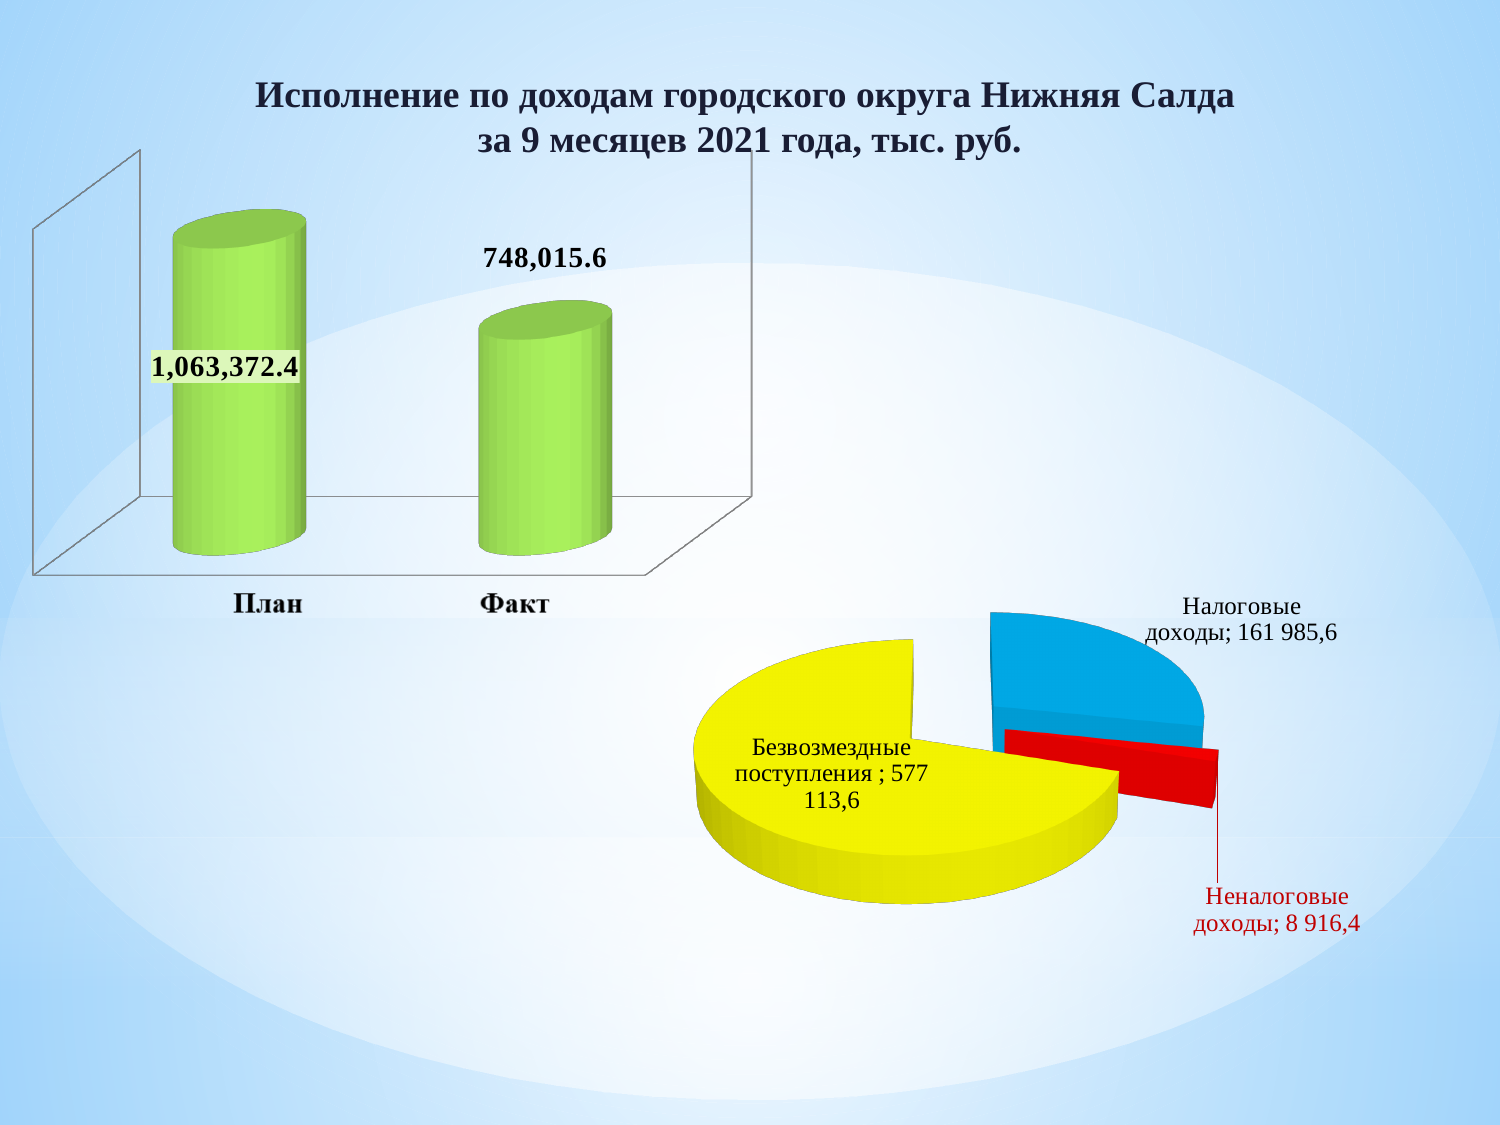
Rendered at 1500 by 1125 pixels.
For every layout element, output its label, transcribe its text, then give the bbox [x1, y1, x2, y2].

chart [16, 101, 1500, 1014]
text_box Исполнение по доходам городского округа Нижняя Салда за 9 месяцев 2021 года, тыс. руб. [119, 62, 1381, 168]
picture [215, 588, 430, 637]
